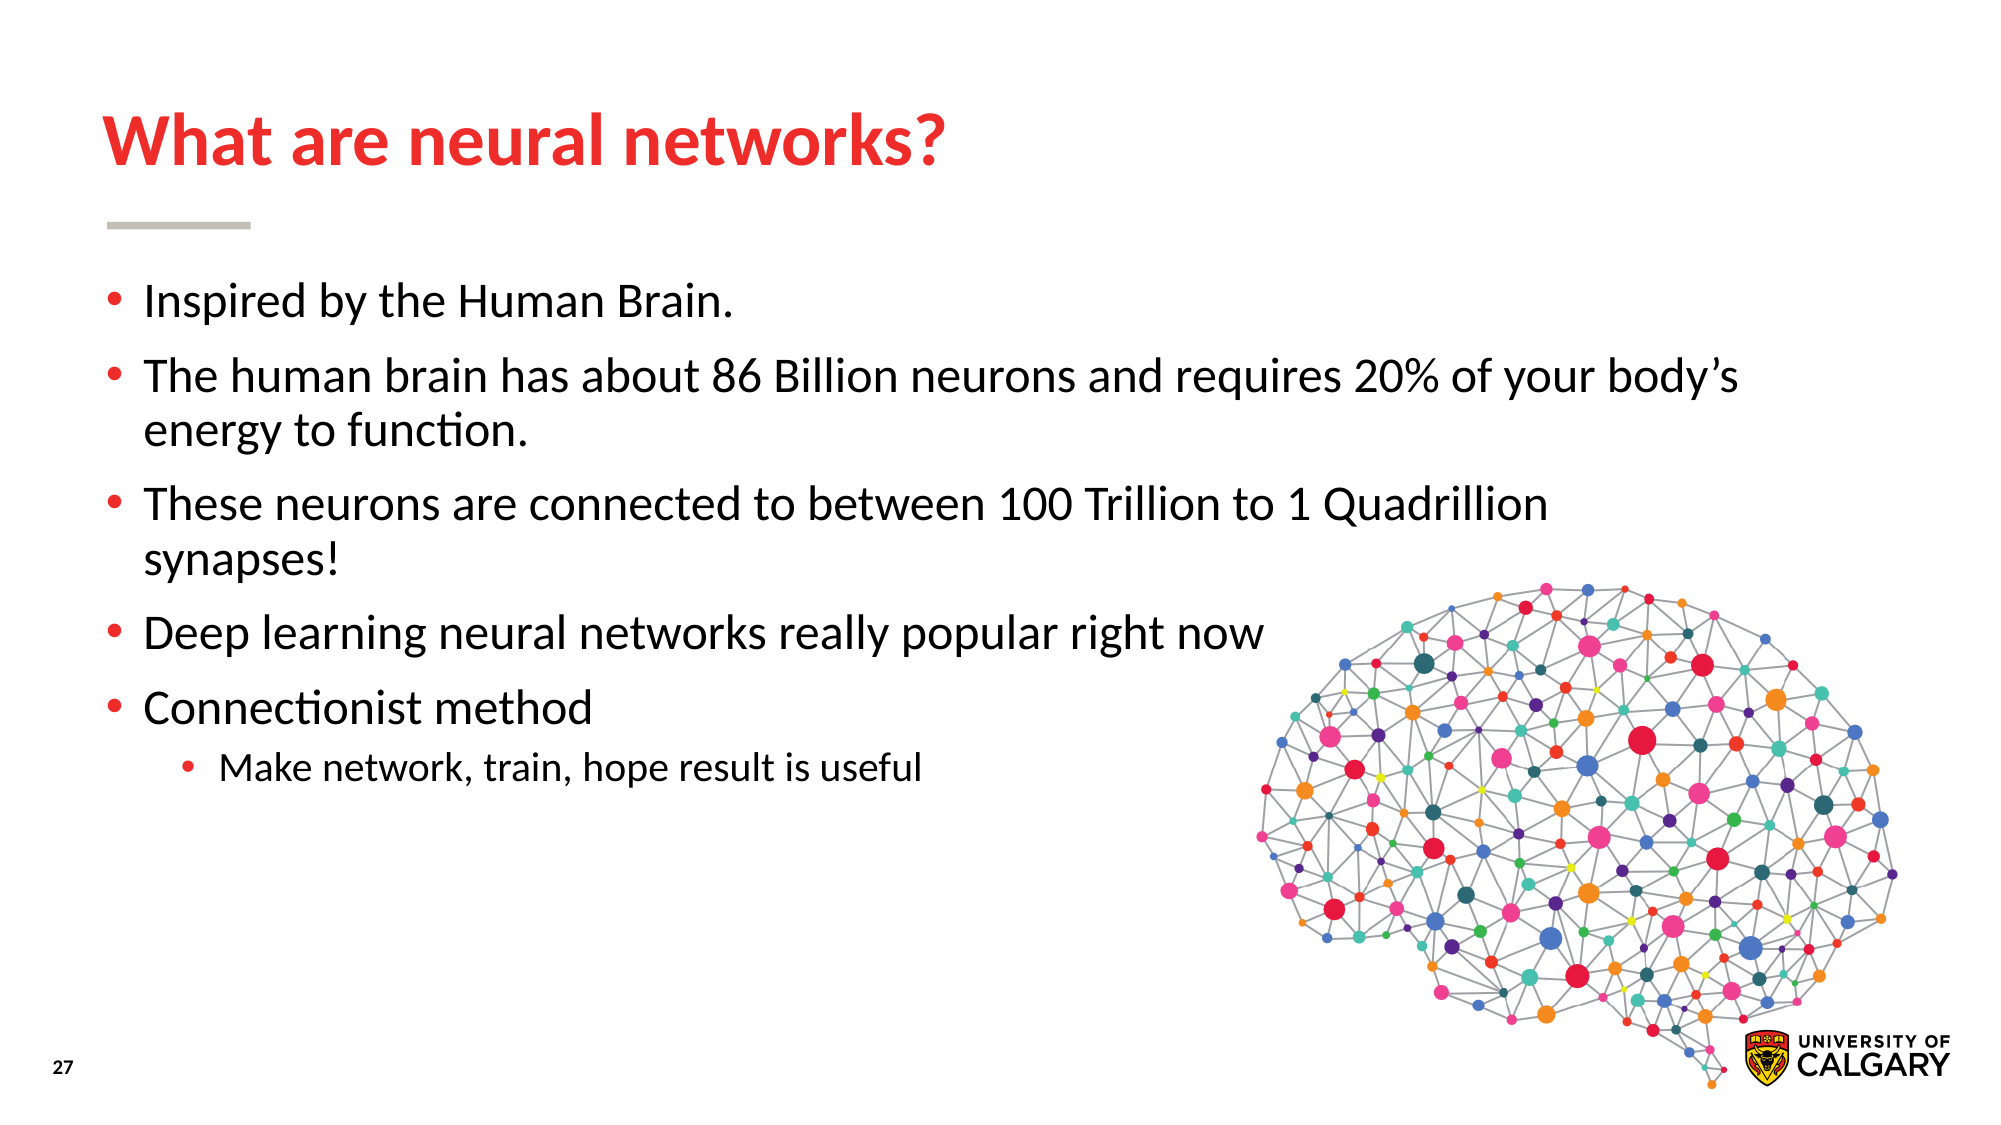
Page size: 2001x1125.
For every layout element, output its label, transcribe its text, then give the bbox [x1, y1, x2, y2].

picture [1229, 530, 1973, 1125]
list Inspired by the Human Brain. The human brain has about 86 Billion neurons and requires 20% of your body’s energy to function. These neurons are connected to between 100 Trillion to 1 Quadrillion synapses! Deep learning neural networks really popular right now Connectionist method Make network, train, hope result is useful [91, 266, 1774, 981]
title What are neural networks? [87, 60, 1774, 222]
